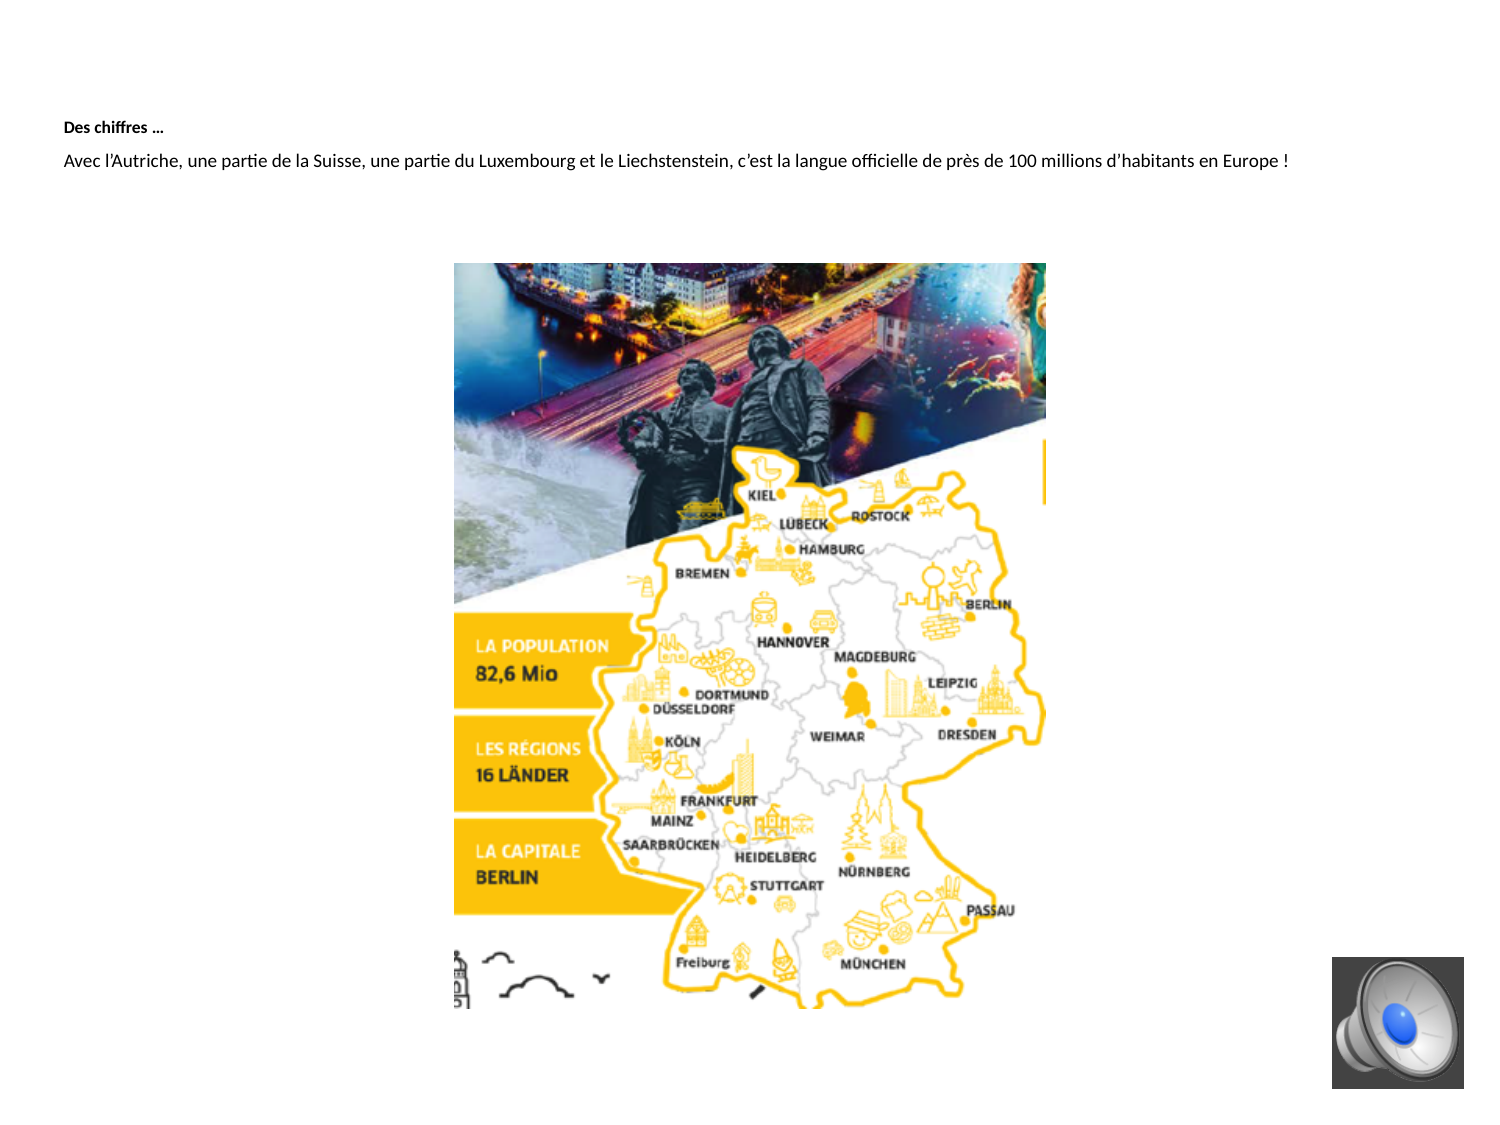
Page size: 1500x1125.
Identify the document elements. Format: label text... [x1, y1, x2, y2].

picture [1330, 955, 1465, 1090]
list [74, 263, 1426, 1010]
title Des chiffres … Avec l’Autriche, une partie de la Suisse, une partie du Luxembourg et le Liechstenstein, c’est la langue officielle de près de 100 millions d’habitants en Europe ! [48, 96, 1330, 225]
